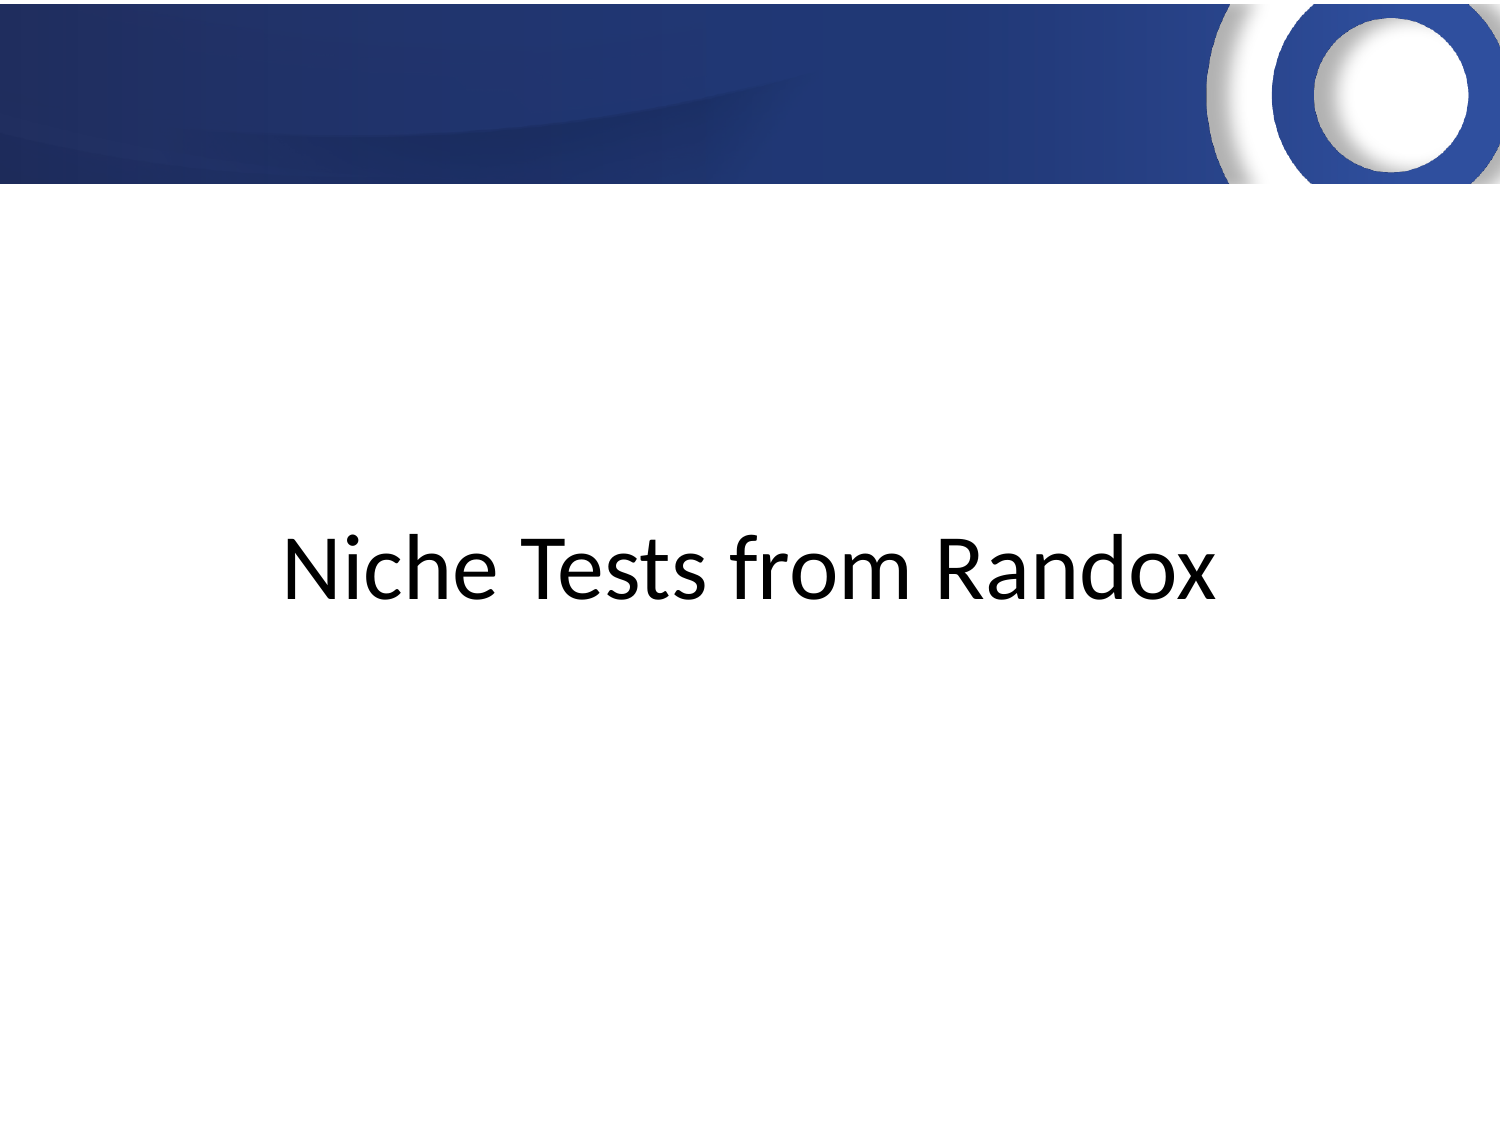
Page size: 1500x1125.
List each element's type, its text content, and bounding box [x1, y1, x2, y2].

text_box Niche Tests from Randox [0, 498, 1500, 626]
picture [0, 4, 1500, 184]
